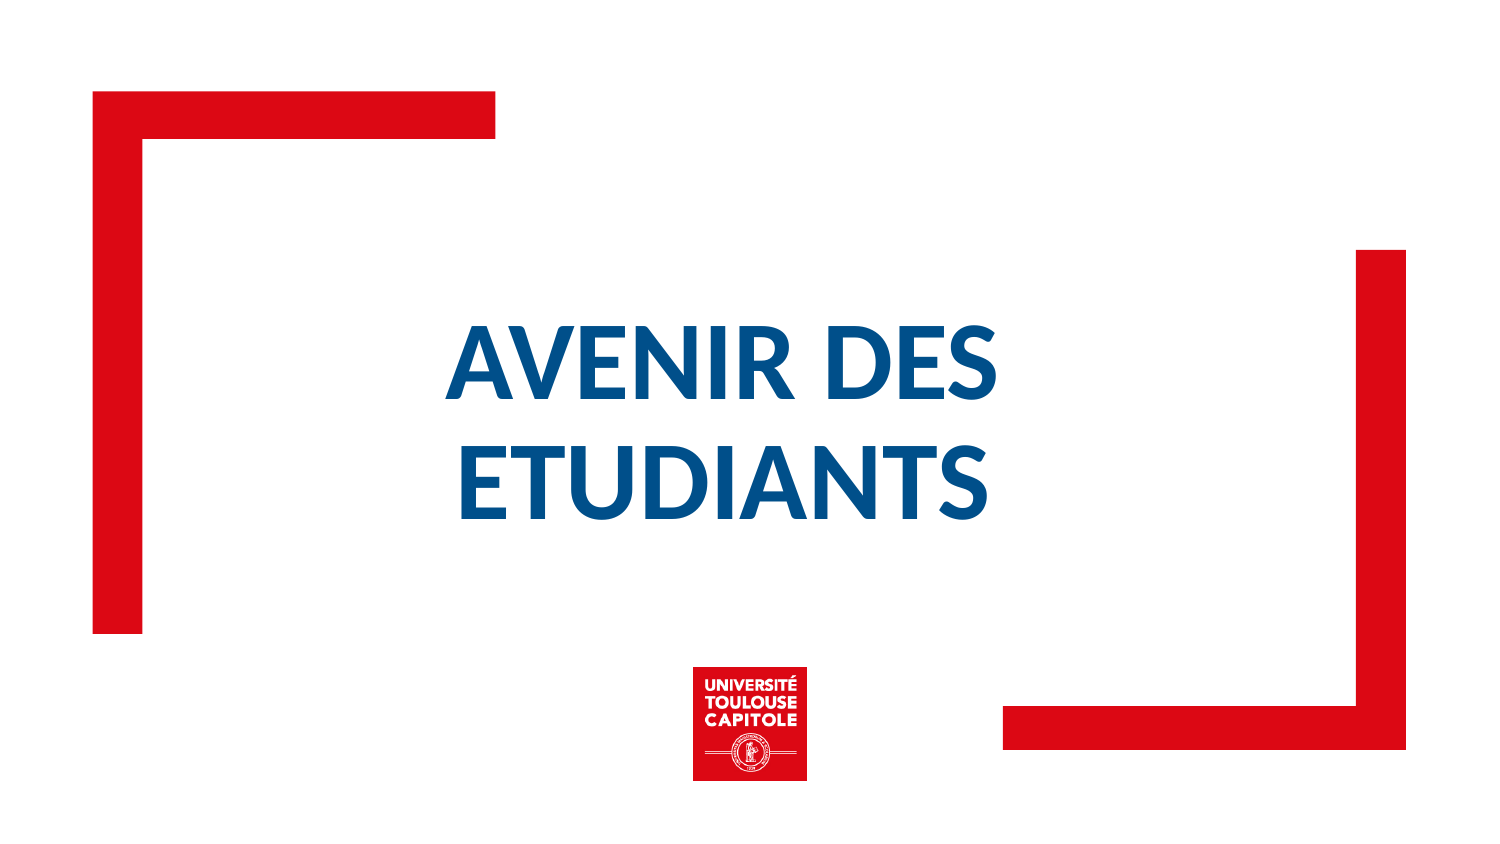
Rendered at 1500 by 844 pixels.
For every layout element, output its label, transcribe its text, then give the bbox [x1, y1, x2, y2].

picture [693, 667, 807, 781]
title AVENIR DES ETUDIANTS [232, 292, 1215, 551]
